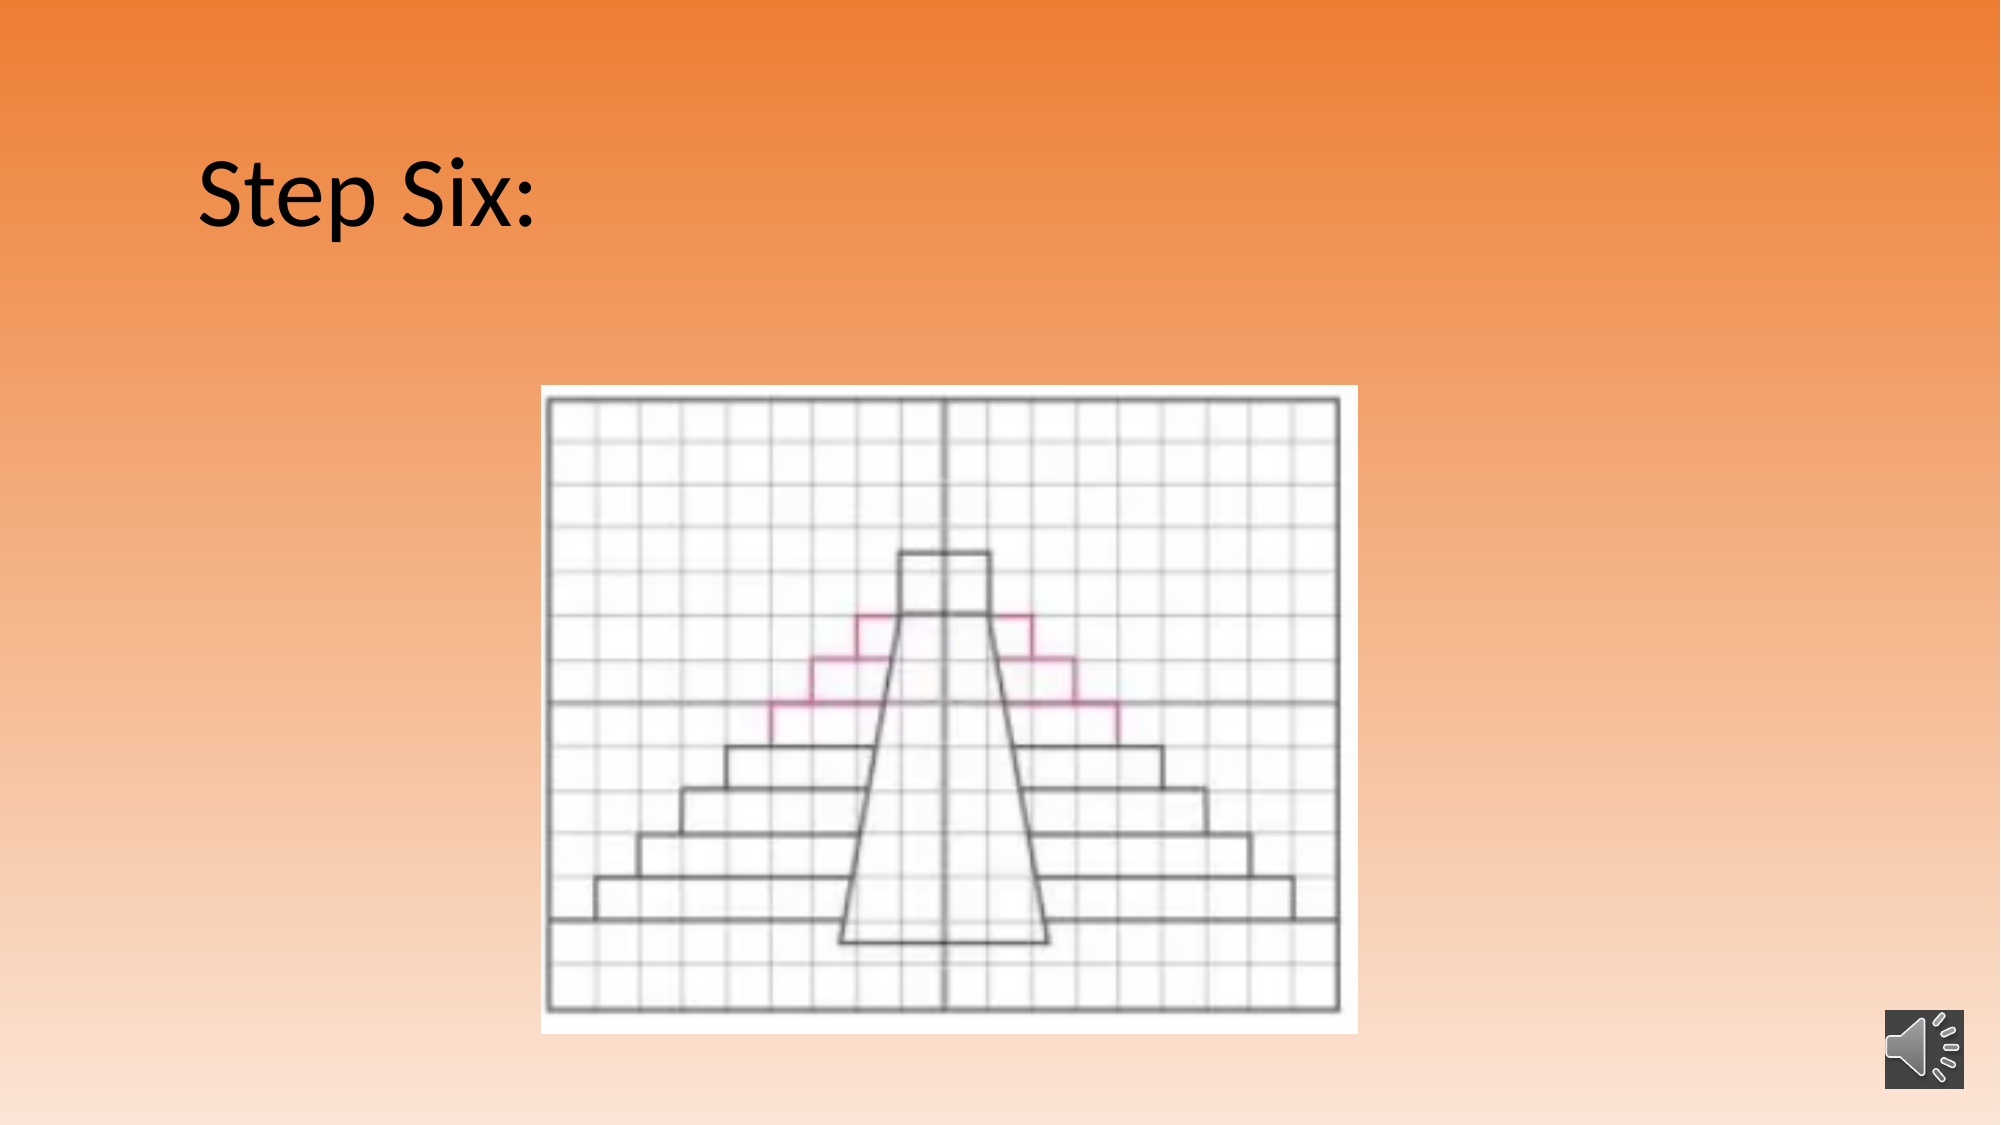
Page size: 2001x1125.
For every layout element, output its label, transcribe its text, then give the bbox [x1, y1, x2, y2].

picture [541, 385, 1358, 1034]
text_box Step Six: [182, 118, 927, 254]
picture [1884, 1009, 1965, 1090]
